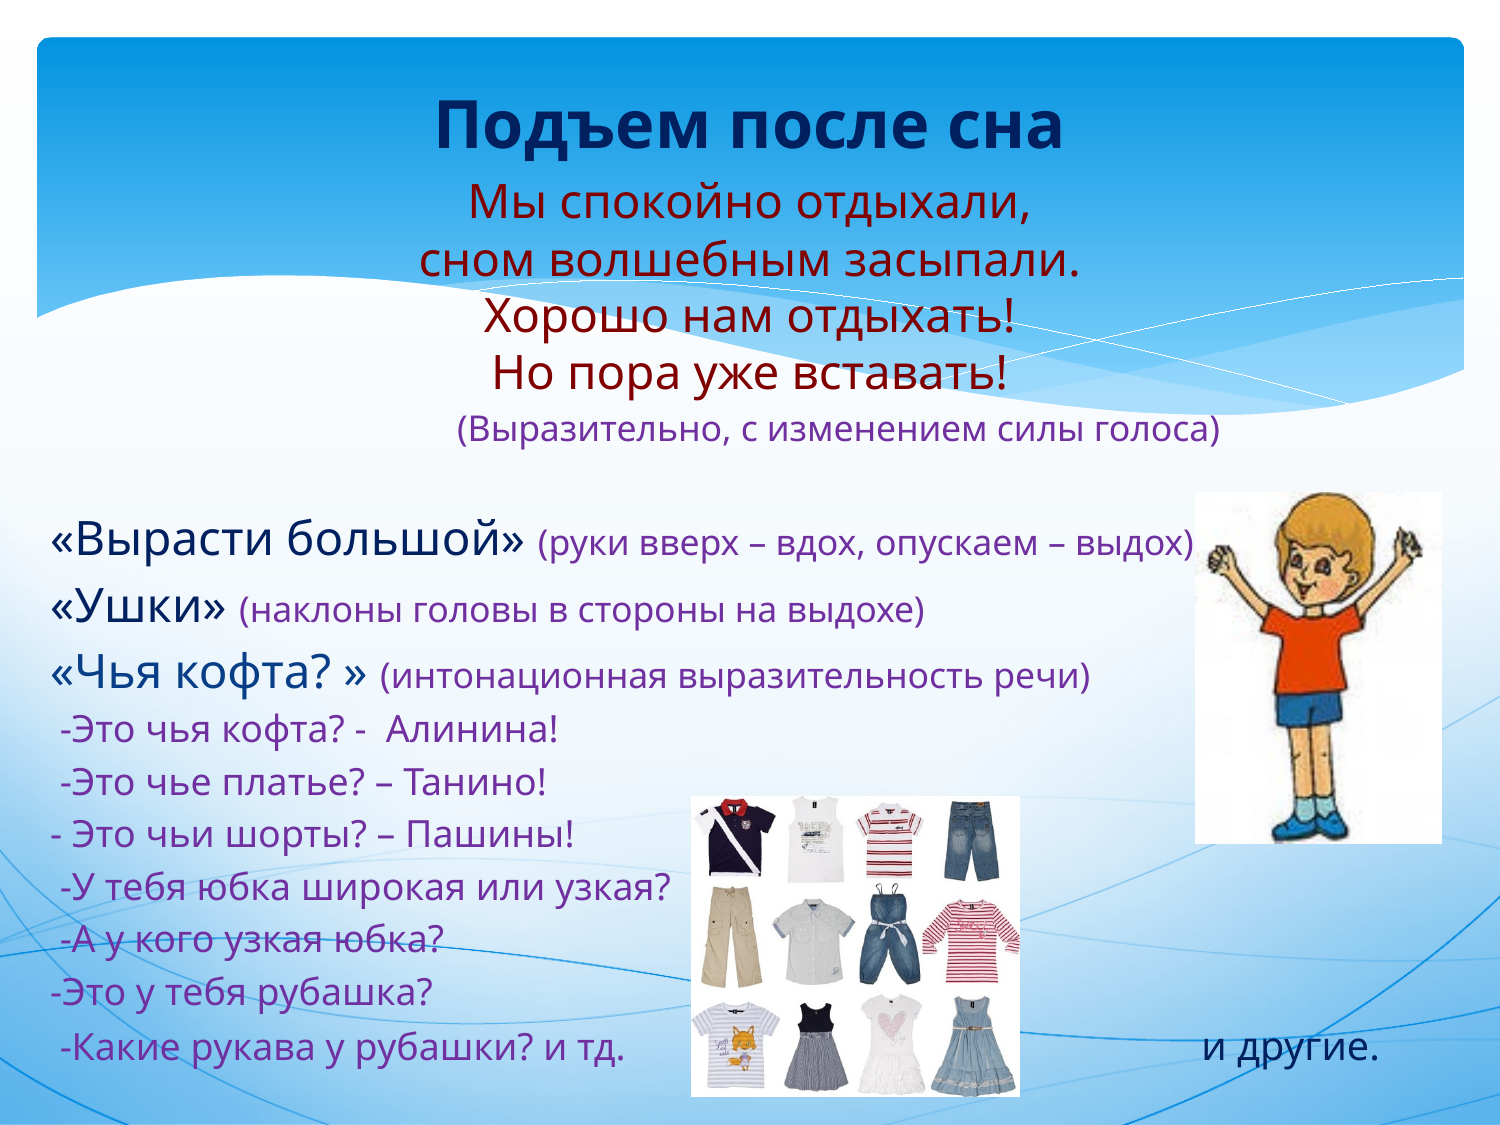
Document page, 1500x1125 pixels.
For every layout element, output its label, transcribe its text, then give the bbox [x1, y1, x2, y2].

picture [691, 796, 1020, 1098]
title Подъем после сна [75, 55, 1425, 188]
list Мы спокойно отдыхали, сном волшебным засыпали. Хорошо нам отдыхать! Но пора уже вставать! (Выразительно, с изменением силы голоса) «Вырасти большой» (руки вверх – вдох, опускаем – выдох) «Ушки» (наклоны головы в стороны на выдохе) «Чья кофта? » (интонационная выразительность речи) -Это чья кофта? - Алинина! -Это чье платье? – Танино! - Это чьи шорты? – Пашины! -У тебя юбка широкая или узкая? -А у кого узкая юбка? -Это у тебя рубашка? -Какие рукава у рубашки? и тд. и другие. [35, 164, 1465, 1090]
picture [1195, 491, 1442, 844]
